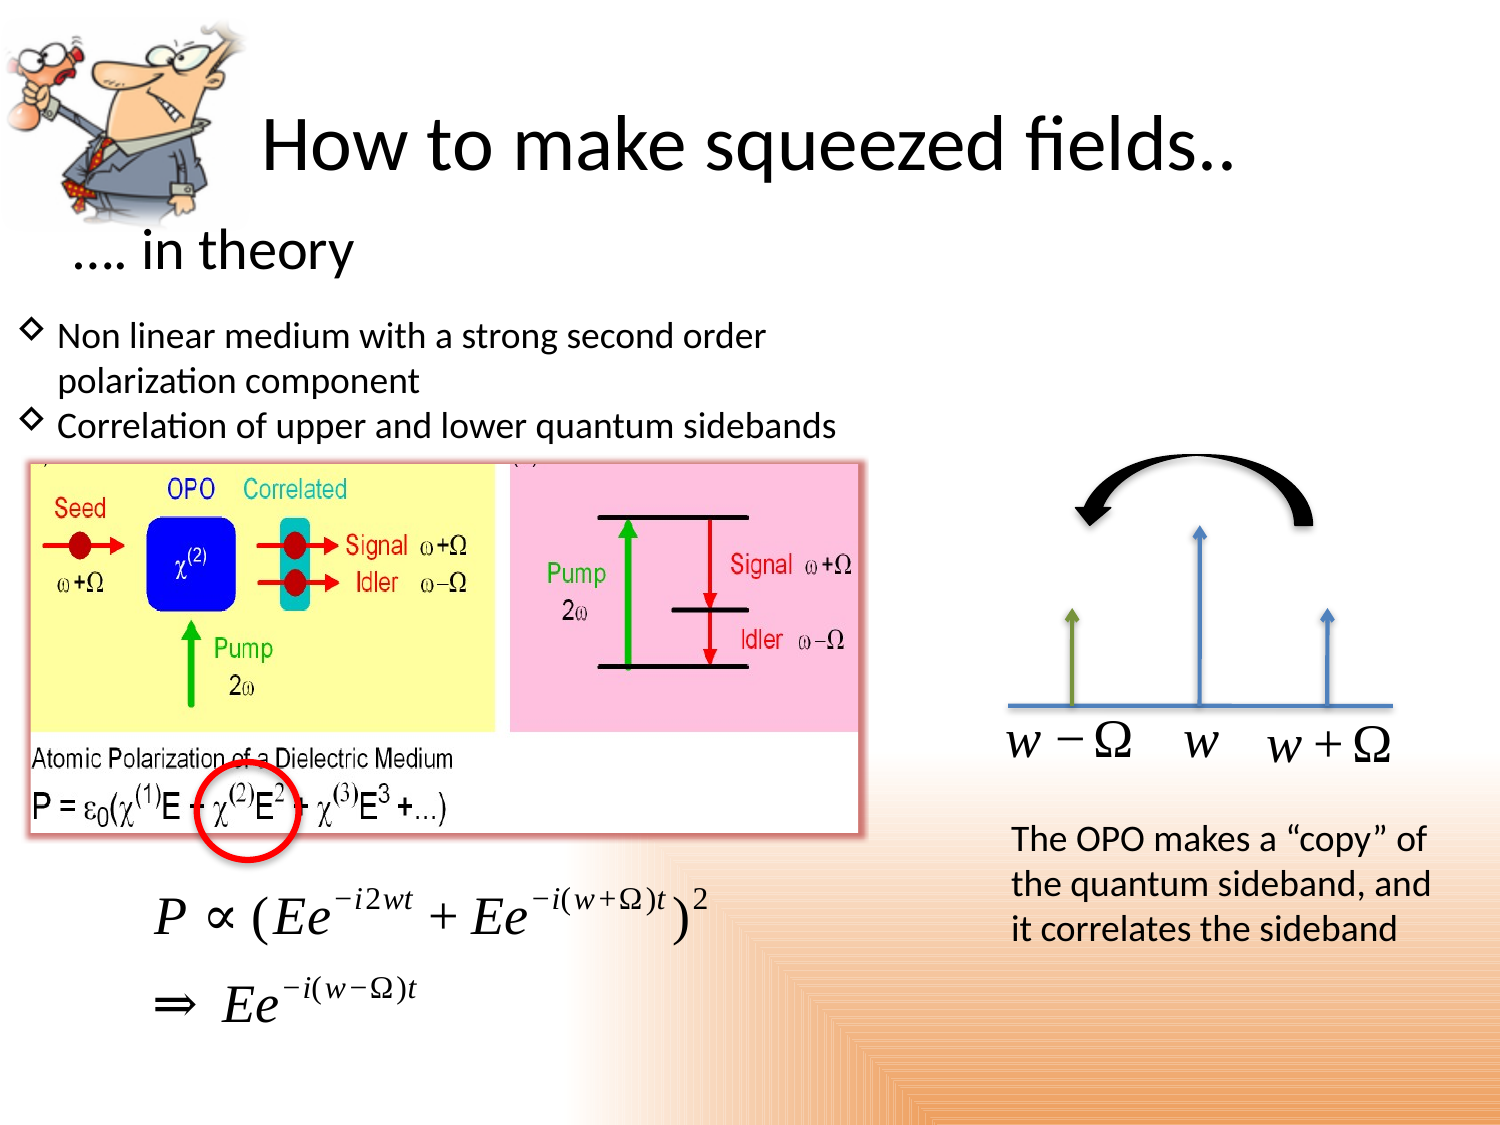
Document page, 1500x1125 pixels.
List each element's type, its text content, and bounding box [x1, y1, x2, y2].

text_box The OPO makes a “copy” of the quantum sideband, and it correlates the sideband [996, 806, 1474, 957]
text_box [145, 879, 716, 1030]
text_box Non linear medium with a strong second order polarization component Correlation of upper and lower quantum sidebands [0, 303, 914, 454]
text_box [30, 464, 859, 861]
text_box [996, 716, 1137, 763]
picture [30, 46, 75, 203]
title How to make squeezed fields.. [75, 45, 1425, 233]
text_box …. in theory [58, 203, 859, 289]
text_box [1257, 721, 1398, 767]
text_box [1074, 454, 1314, 527]
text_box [1174, 725, 1225, 763]
